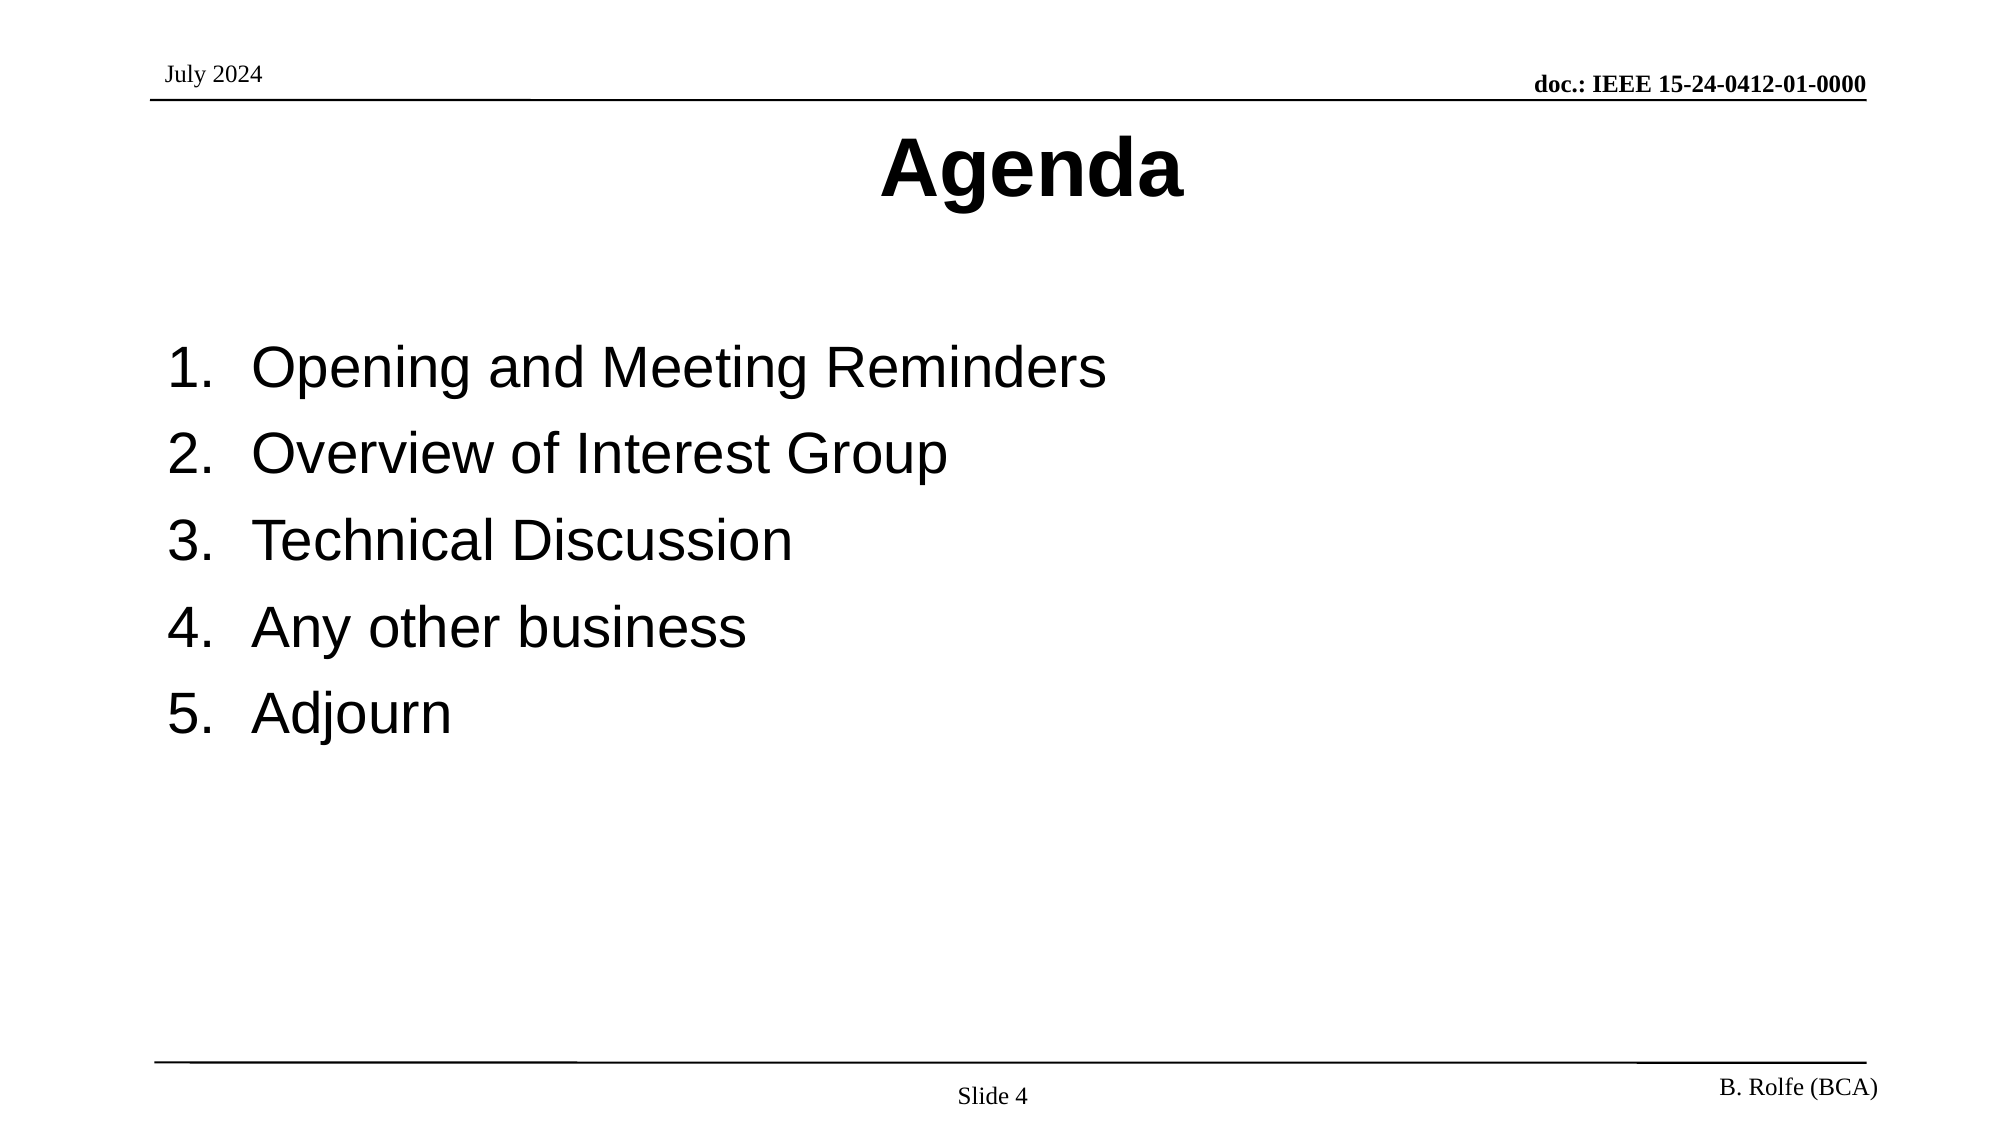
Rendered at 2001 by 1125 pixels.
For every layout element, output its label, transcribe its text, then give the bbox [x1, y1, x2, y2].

slide_number Slide 4 [921, 1075, 1065, 1115]
list Opening and Meeting Reminders Overview of Interest Group Technical Discussion Any other business Adjourn [152, 224, 1865, 1024]
title Agenda [173, 101, 1890, 225]
